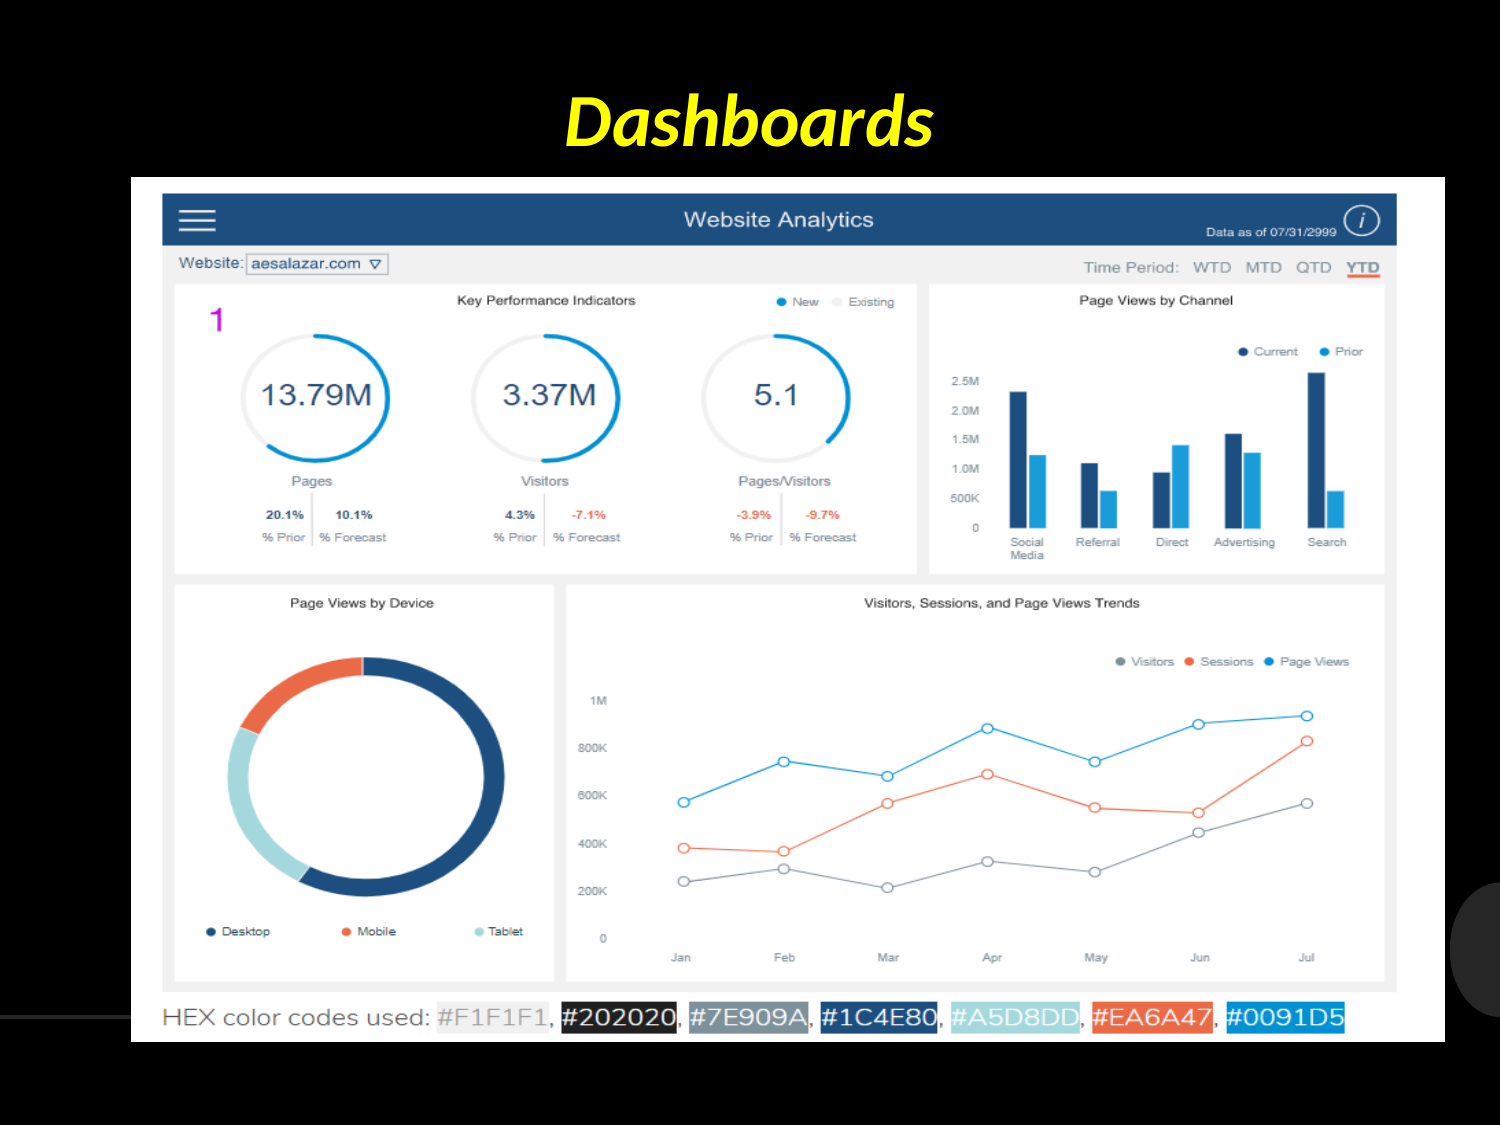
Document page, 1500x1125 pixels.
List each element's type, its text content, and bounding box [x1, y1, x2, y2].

picture [130, 177, 1445, 1042]
title Dashboards [75, 70, 1425, 259]
